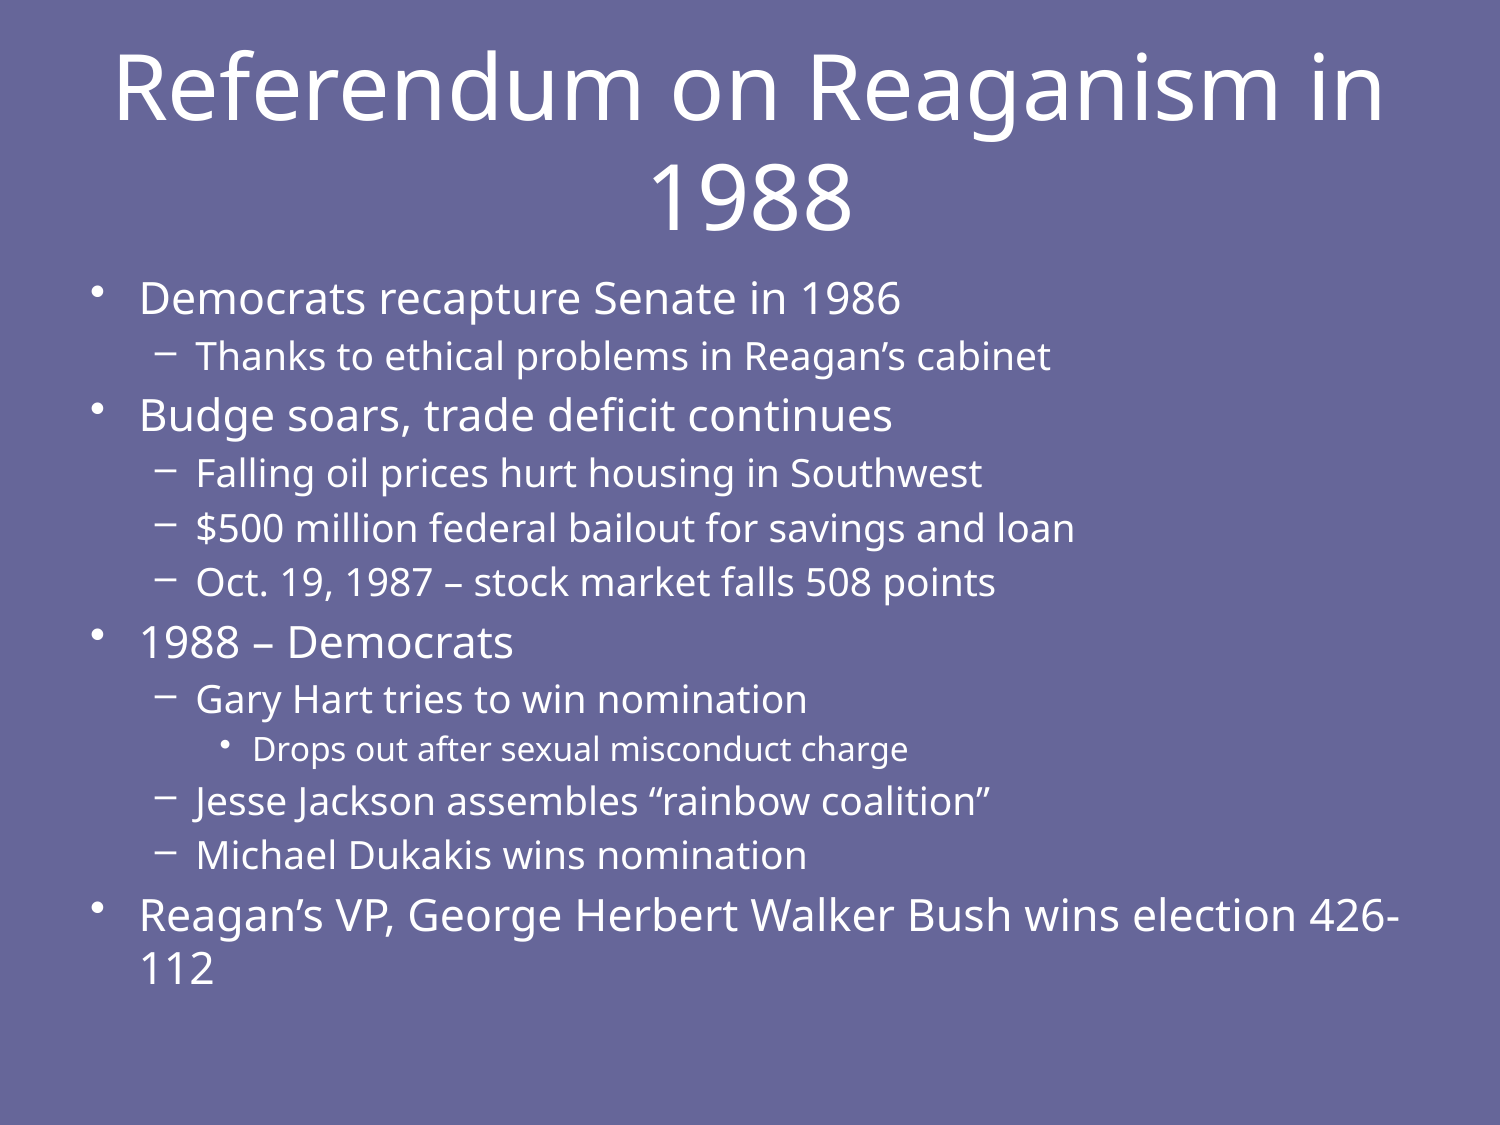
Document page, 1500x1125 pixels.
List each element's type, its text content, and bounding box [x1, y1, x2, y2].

list Democrats recapture Senate in 1986 Thanks to ethical problems in Reagan’s cabinet Budge soars, trade deficit continues Falling oil prices hurt housing in Southwest $500 million federal bailout for savings and loan Oct. 19, 1987 – stock market falls 508 points 1988 – Democrats Gary Hart tries to win nomination Drops out after sexual misconduct charge Jesse Jackson assembles “rainbow coalition” Michael Dukakis wins nomination Reagan’s VP, George Herbert Walker Bush wins election 426-112 [75, 262, 1425, 1005]
title Referendum on Reaganism in 1988 [75, 45, 1425, 233]
